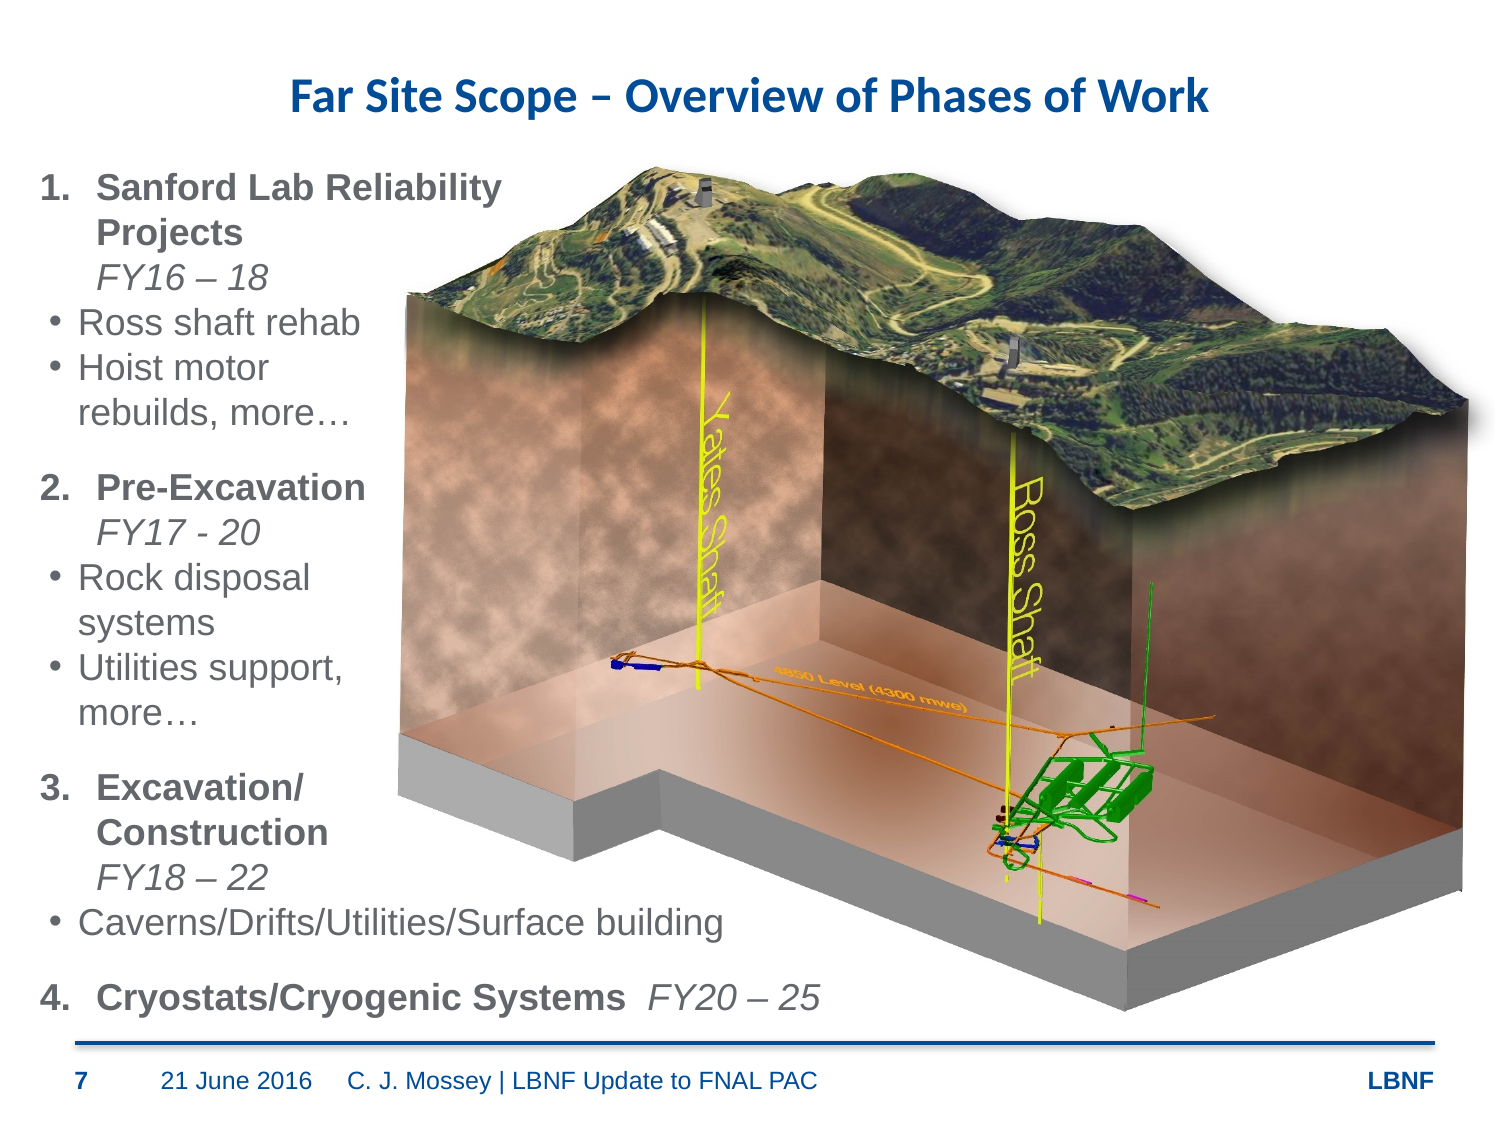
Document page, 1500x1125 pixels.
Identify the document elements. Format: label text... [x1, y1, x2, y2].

title Far Site Scope – Overview of Phases of Work [37, 17, 1463, 123]
text_box Sanford Lab Reliability Projects FY16 – 18 Ross shaft rehab Hoist motor rebuilds, more… Pre-Excavation FY17 - 20 Rock disposal systems Utilities support, more… Excavation/ Construction FY18 – 22 Caverns/Drifts/Utilities/Surface building Cryostats/Cryogenic Systems FY20 – 25 [24, 155, 353, 1026]
slide_number 7 [74, 1064, 161, 1096]
footer C. J. Mossey | LBNF Update to FNAL PAC [347, 1064, 1269, 1096]
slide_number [161, 1064, 347, 1096]
picture [358, 138, 1496, 1027]
